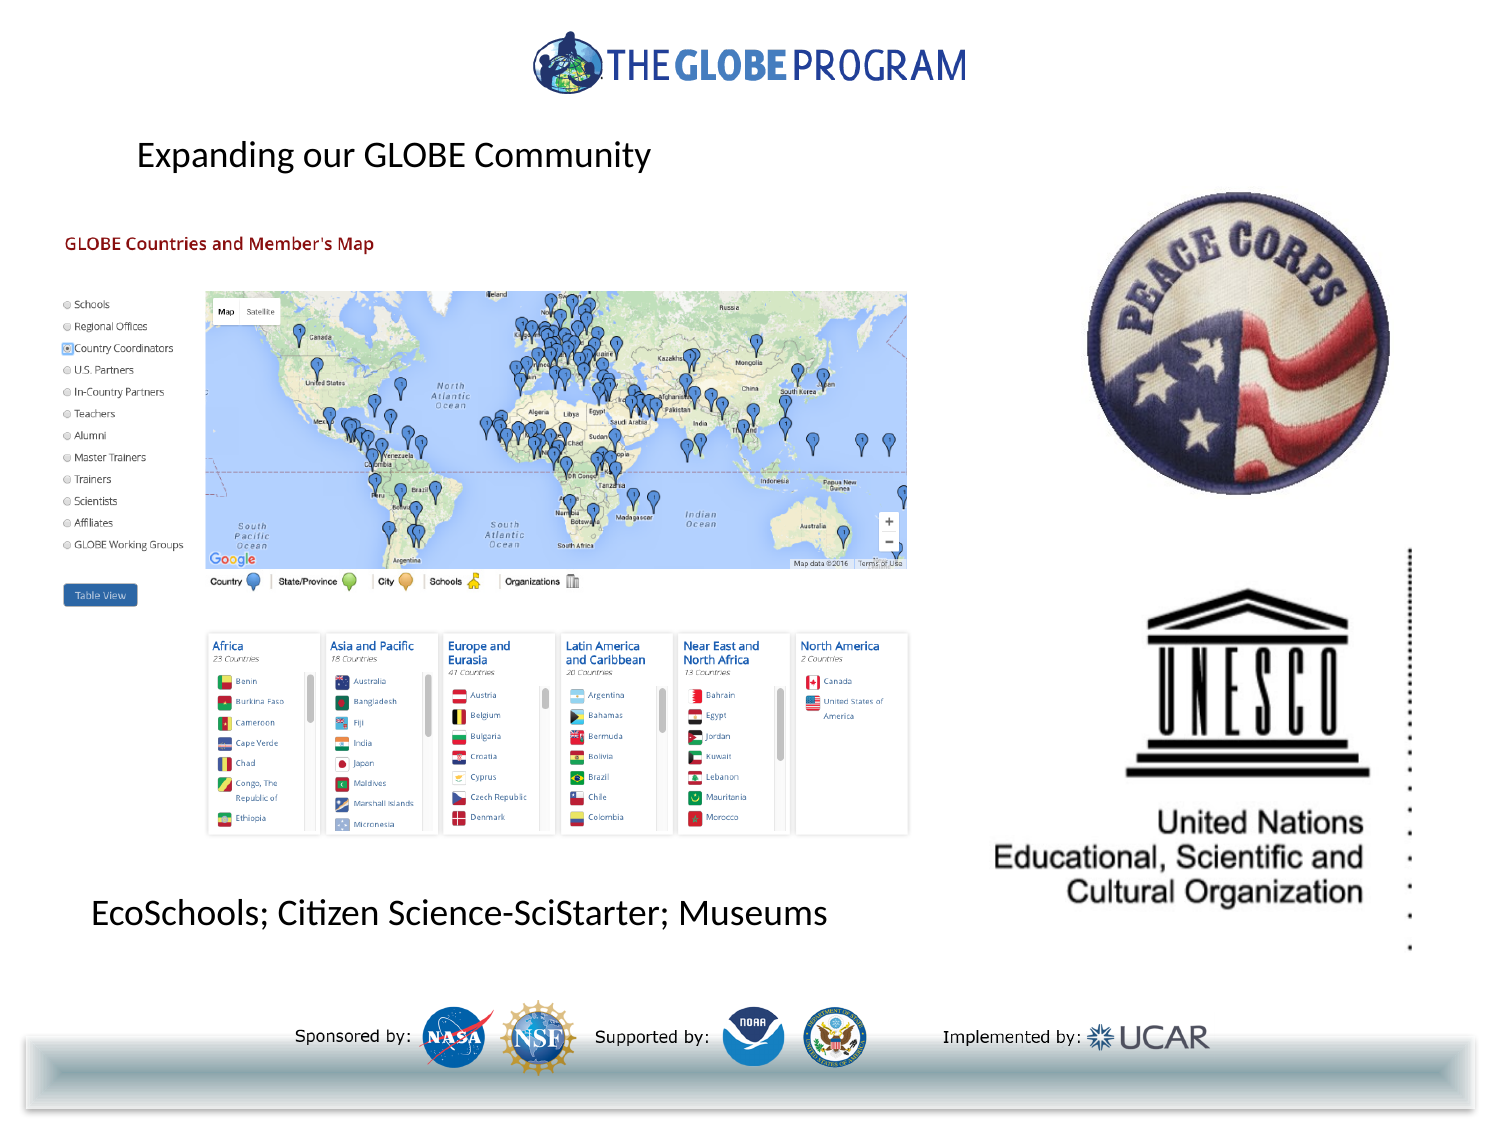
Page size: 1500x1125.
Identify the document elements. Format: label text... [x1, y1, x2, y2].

text_box EcoSchools; Citizen Science-SciStarter; Museums [76, 880, 918, 941]
picture [1080, 185, 1394, 499]
text_box [25, 1035, 1476, 1110]
picture [53, 209, 957, 852]
text_box Expanding our GLOBE Community [122, 122, 1114, 182]
picture [526, 24, 975, 101]
picture [989, 530, 1413, 953]
picture [262, 1000, 1238, 1086]
